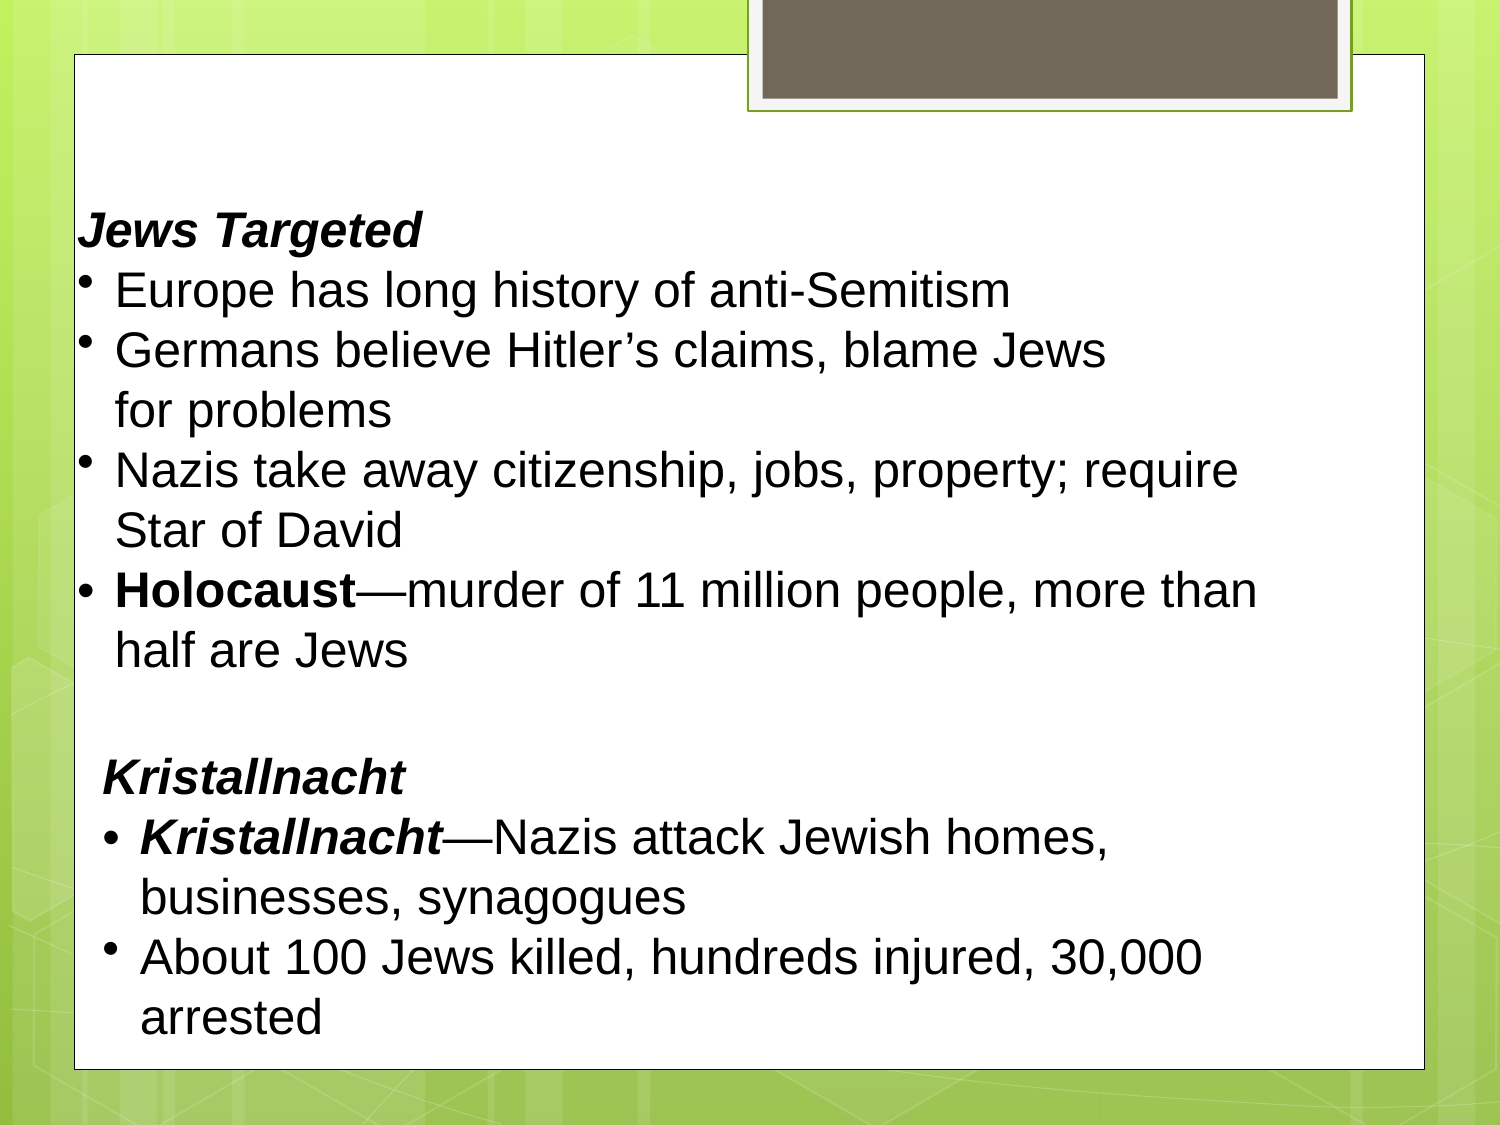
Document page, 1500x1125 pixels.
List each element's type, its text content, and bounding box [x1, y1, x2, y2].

text_box Jews Targeted Europe has long history of anti-Semitism Germans believe Hitler’s claims, blame Jews for problems Nazis take away citizenship, jobs, property; require Star of David • Holocaust—murder of 11 million people, more than half are Jews [62, 190, 1350, 685]
text_box Kristallnacht • Kristallnacht—Nazis attack Jewish homes, businesses, synagogues About 100 Jews killed, hundreds injured, 30,000 arrested [87, 737, 1275, 1053]
